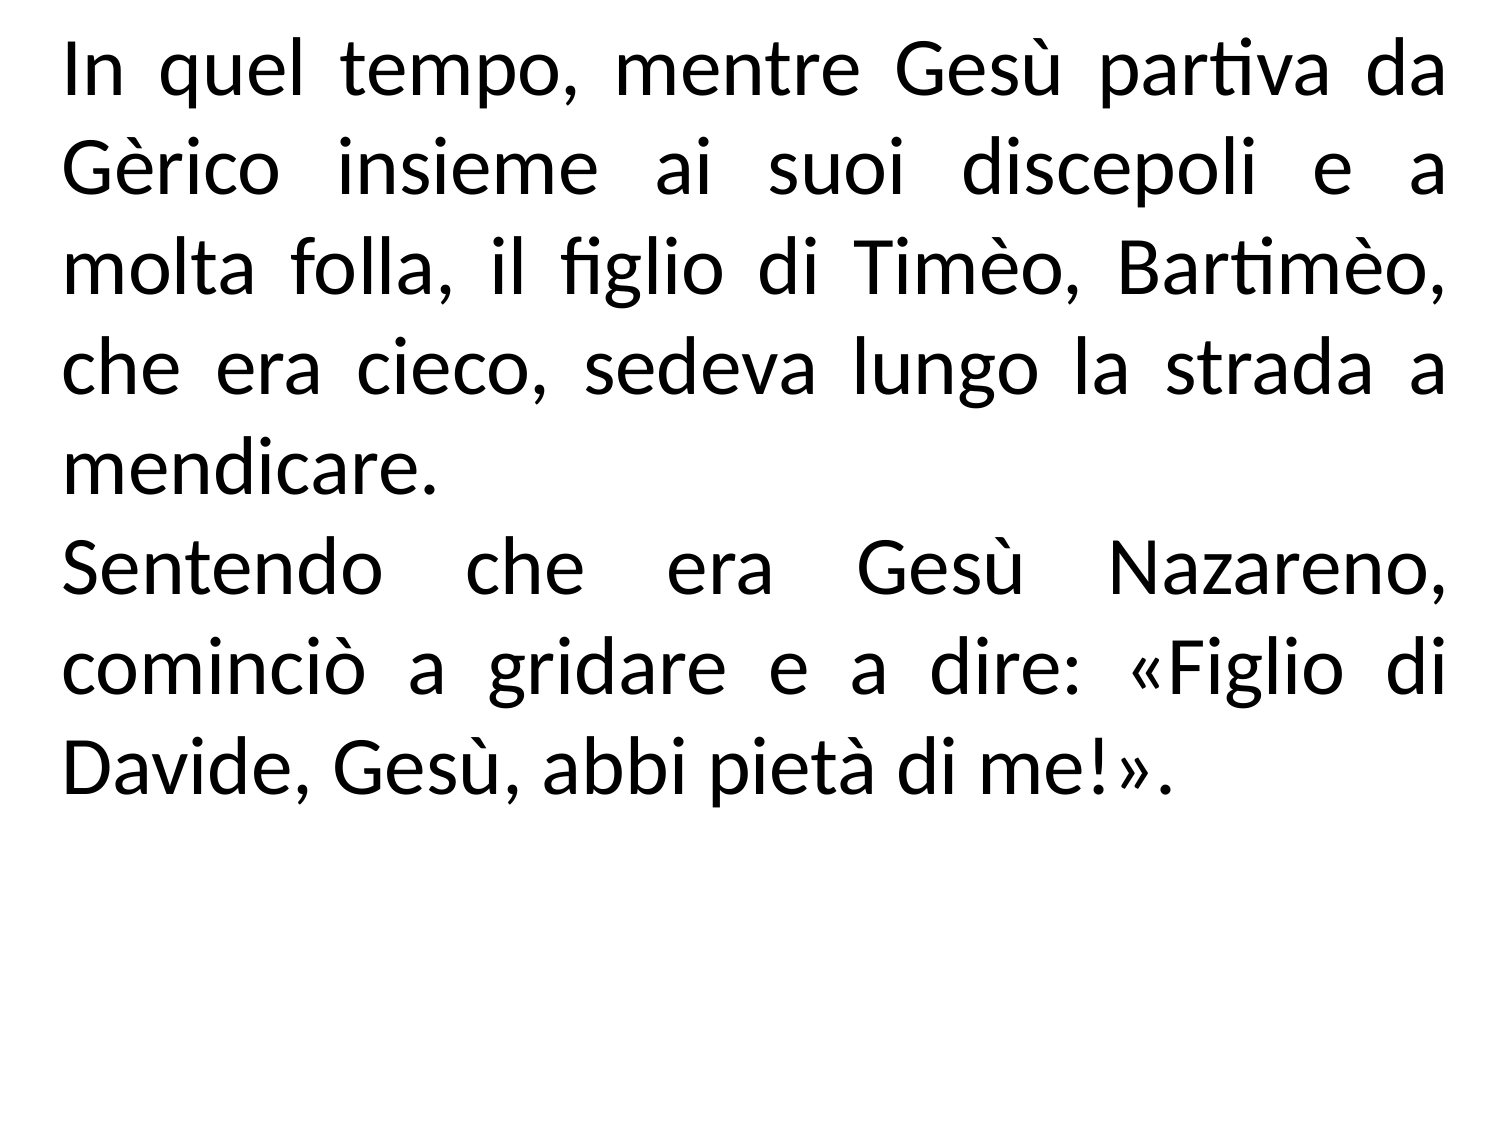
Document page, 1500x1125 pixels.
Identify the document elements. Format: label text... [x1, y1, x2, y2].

text_box In quel tempo, mentre Gesù partiva da Gèrico insieme ai suoi discepoli e a molta folla, il figlio di Timèo, Bartimèo, che era cieco, sedeva lungo la strada a mendicare. Sentendo che era Gesù Nazareno, cominciò a gridare e a dire: «Figlio di Davide, Gesù, abbi pietà di me!». [46, 4, 1465, 819]
